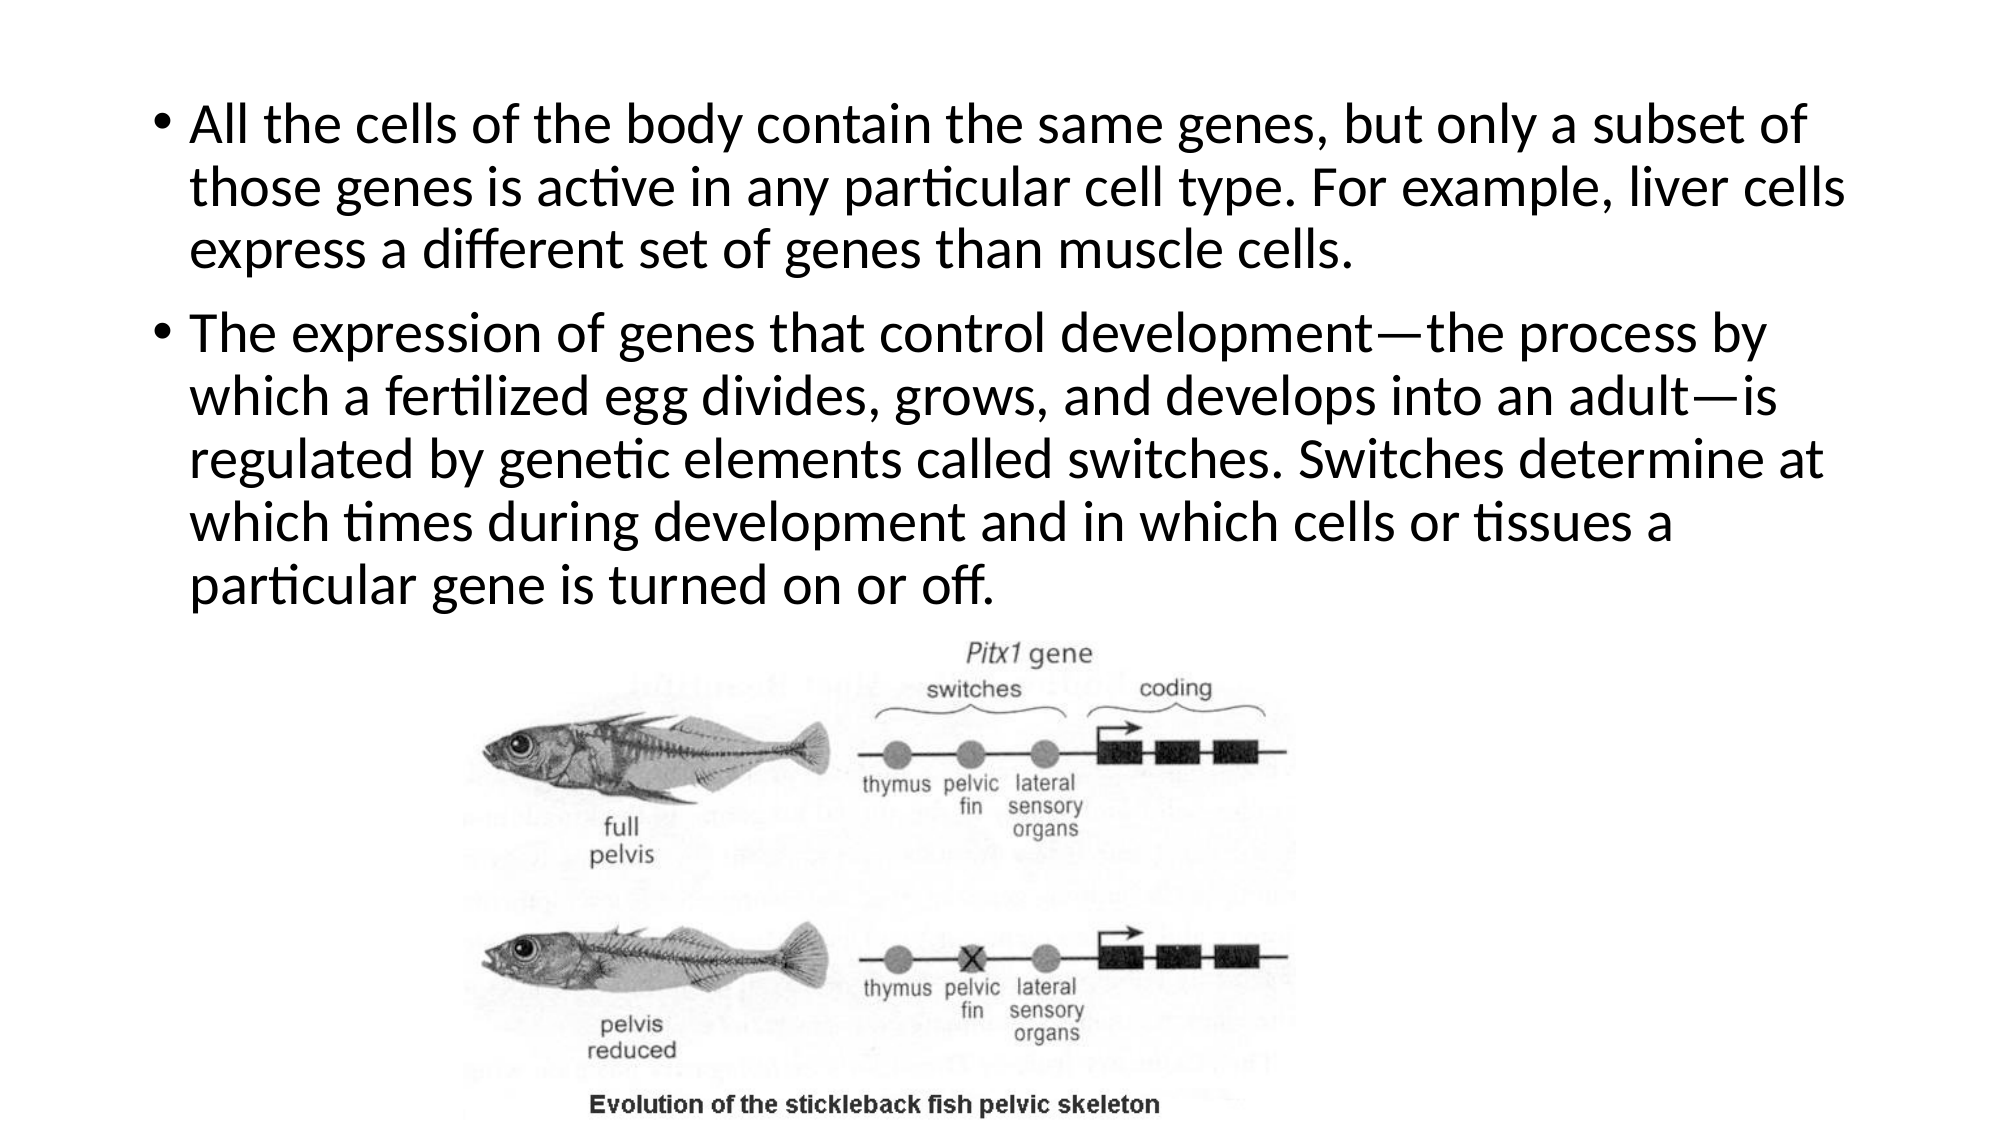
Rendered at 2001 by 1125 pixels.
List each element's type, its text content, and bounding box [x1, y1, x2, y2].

picture [463, 630, 1296, 1125]
list All the cells of the body contain the same genes, but only a subset of those genes is active in any particular cell type. For example, liver cells express a different set of genes than muscle cells. The expression of genes that control development—the process by which a fertilized egg divides, grows, and develops into an adult—is regulated by genetic elements called switches. Switches determine at which times during development and in which cells or tissues a particular gene is turned on or off. [137, 85, 1863, 1014]
